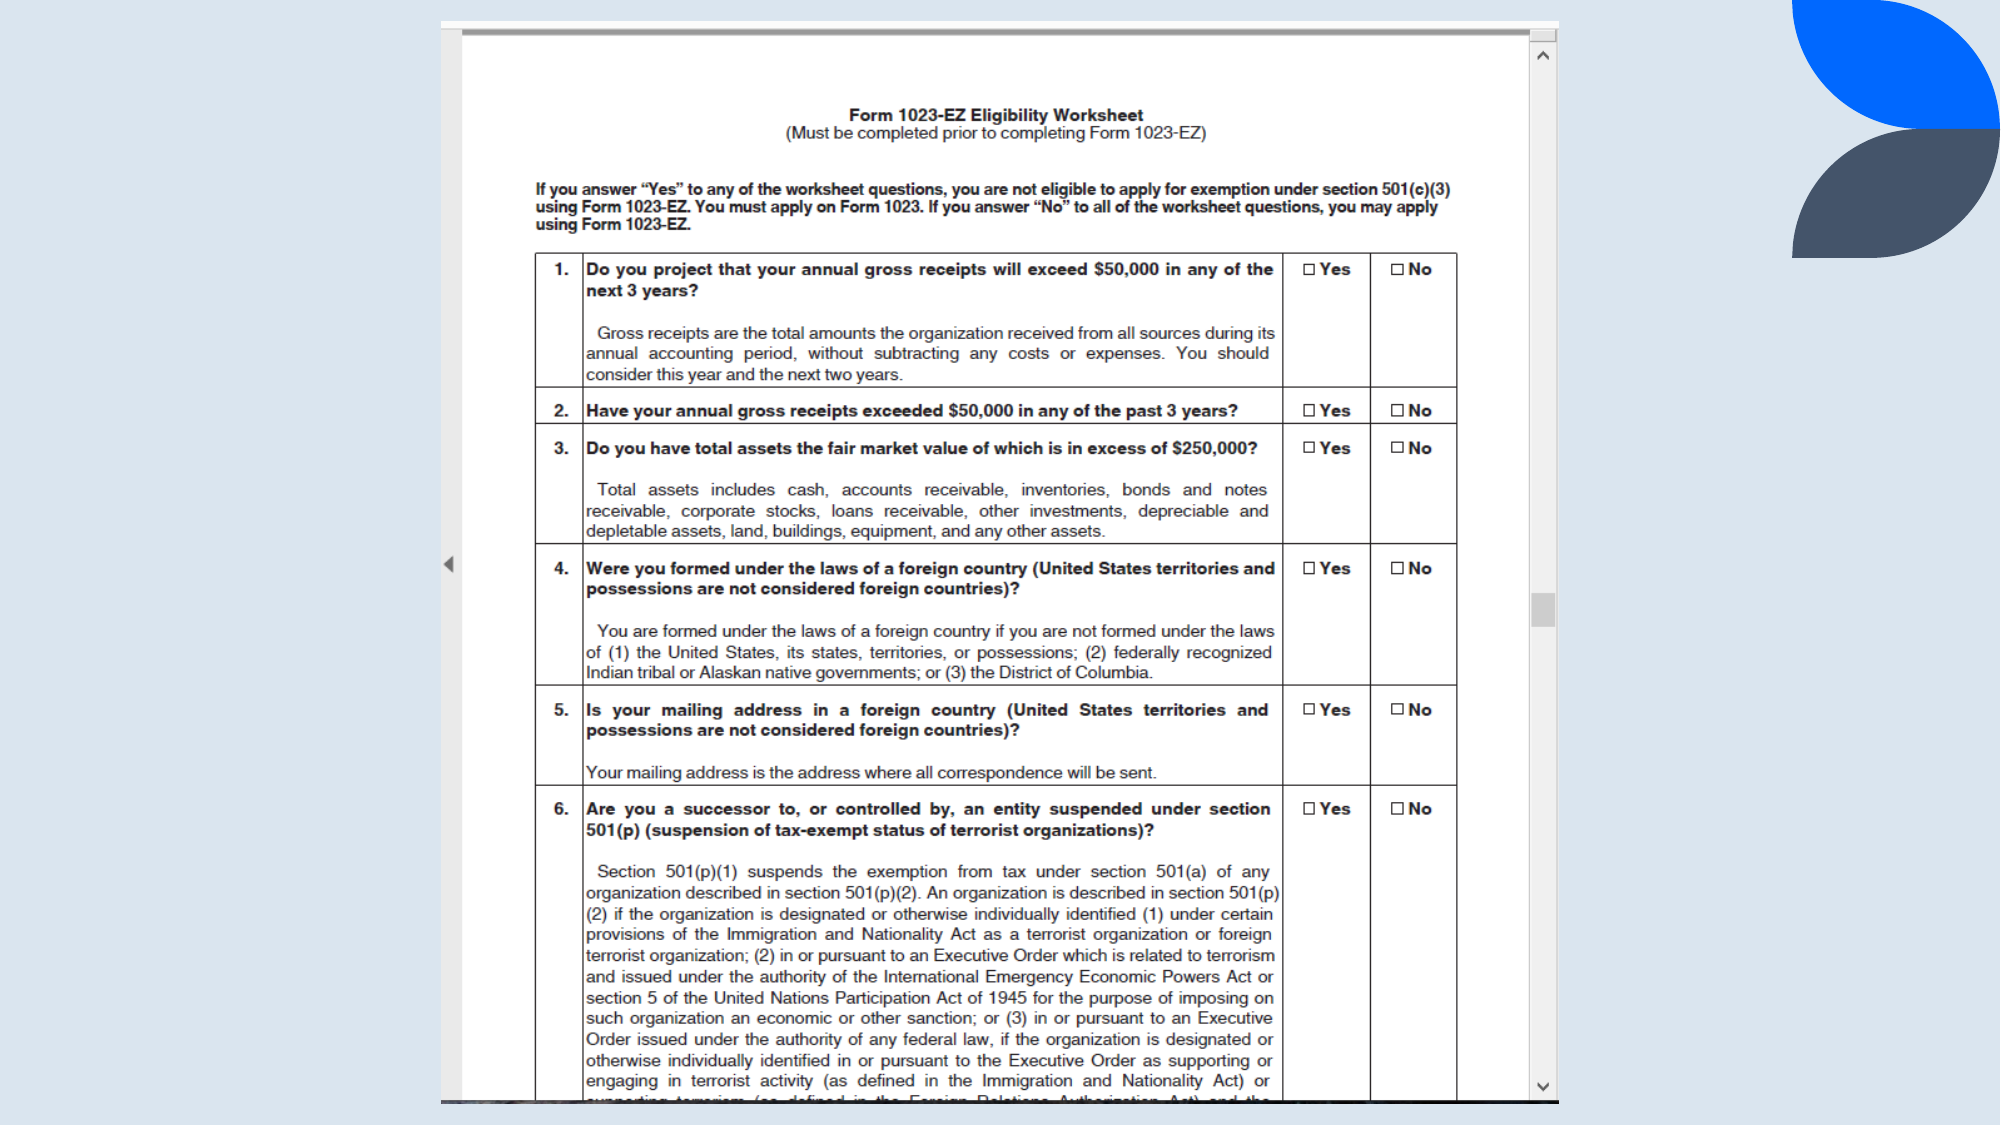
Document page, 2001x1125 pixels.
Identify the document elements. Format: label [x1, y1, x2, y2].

picture [441, 21, 1559, 1104]
